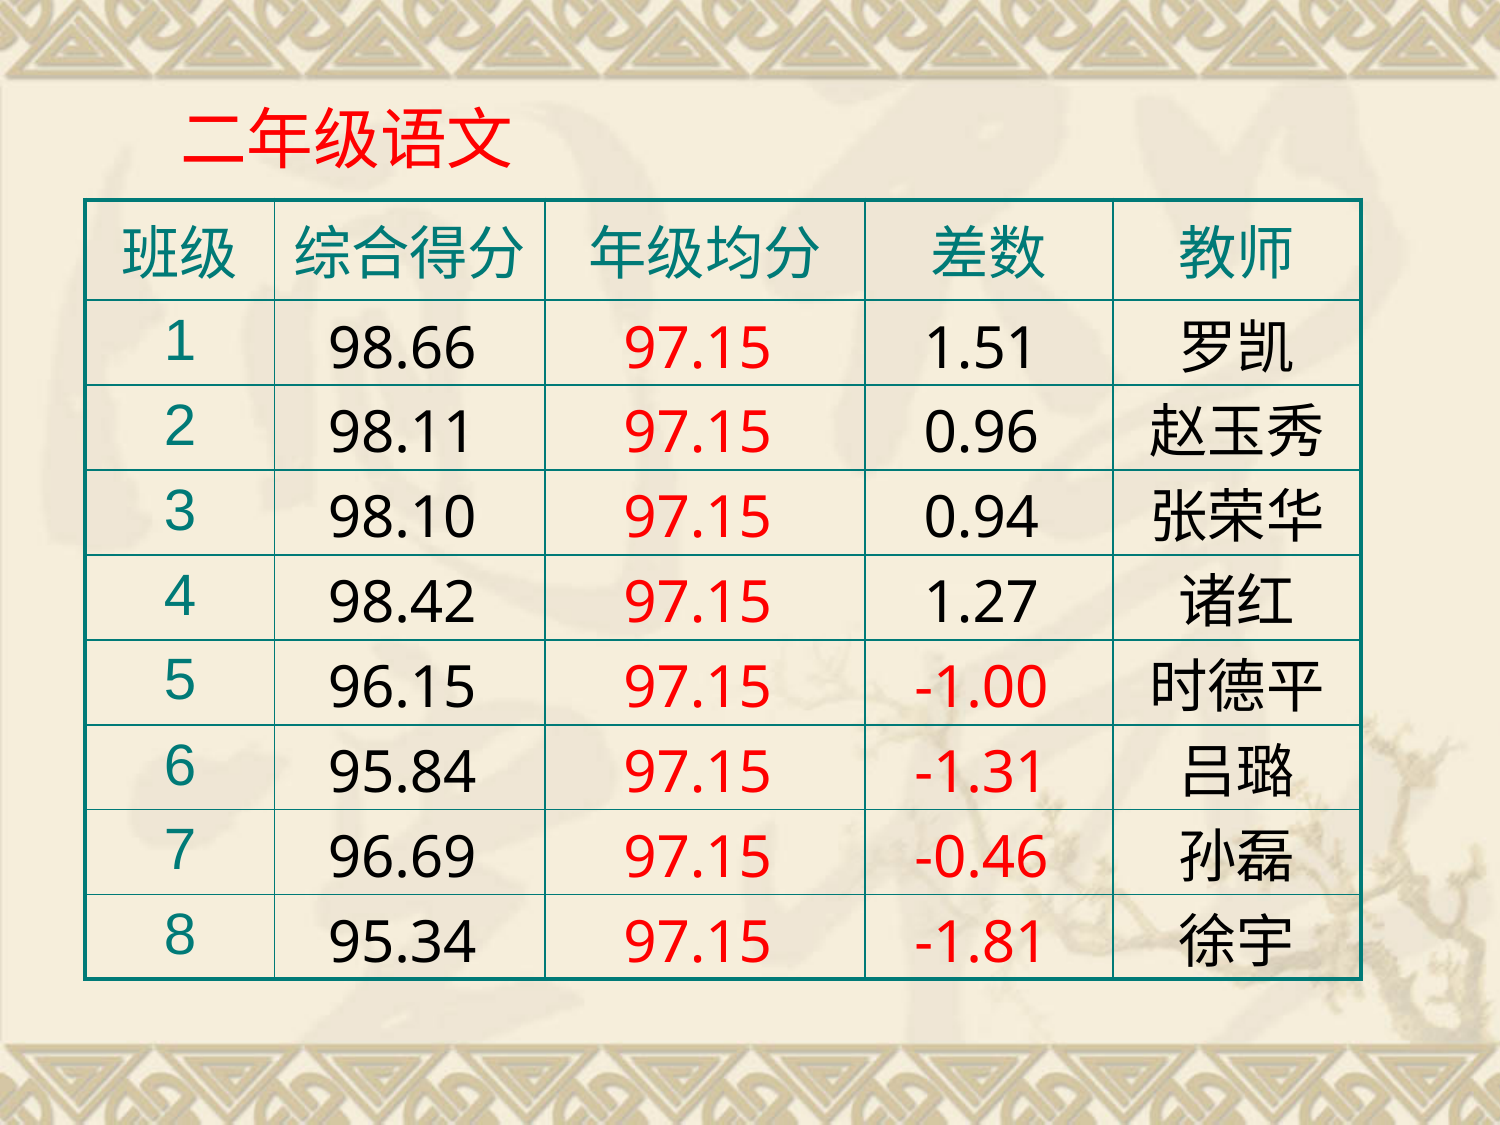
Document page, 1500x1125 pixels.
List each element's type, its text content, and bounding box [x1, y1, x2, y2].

table_cell 96.69 [275, 810, 544, 894]
table_cell 98.42 [275, 556, 544, 639]
table_cell 97.15 [546, 471, 864, 554]
table_cell 诸红 [1114, 556, 1359, 639]
table_cell 97.15 [546, 726, 864, 809]
table_cell 孙磊 [1114, 810, 1359, 894]
table_cell 97.15 [546, 386, 864, 469]
picture [0, 0, 1500, 1125]
table_cell 3 [87, 471, 274, 554]
table_cell 97.15 [546, 641, 864, 724]
table_cell 1.51 [866, 301, 1112, 384]
table_cell 97.15 [546, 556, 864, 639]
table_header 班级 [87, 202, 274, 299]
table_header 综合得分 [275, 202, 544, 299]
table_cell -1.00 [866, 641, 1112, 724]
table_header 差数 [866, 202, 1112, 299]
table_cell 7 [87, 810, 274, 894]
table_cell 0.96 [866, 386, 1112, 469]
table_cell 4 [87, 556, 274, 639]
table_cell 97.15 [546, 895, 864, 977]
table_cell 8 [87, 895, 274, 977]
table_cell 97.15 [546, 810, 864, 894]
table_cell 罗凯 [1114, 301, 1359, 384]
table_cell 0.94 [866, 471, 1112, 554]
table_cell 98.10 [275, 471, 544, 554]
text_box 二年级语文 [85, 89, 609, 185]
table_cell -1.81 [866, 895, 1112, 977]
table_cell 95.34 [275, 895, 544, 977]
table_cell -1.31 [866, 726, 1112, 809]
table_cell 98.66 [275, 301, 544, 384]
table_cell 6 [87, 726, 274, 809]
table_cell 1.27 [866, 556, 1112, 639]
table_header 年级均分 [546, 202, 864, 299]
table_cell 时德平 [1114, 641, 1359, 724]
table_header 教师 [1114, 202, 1359, 299]
table_cell 张荣华 [1114, 471, 1359, 554]
table_cell 1 [87, 301, 274, 384]
table_cell 2 [87, 386, 274, 469]
table_cell 吕璐 [1114, 726, 1359, 809]
table_cell 96.15 [275, 641, 544, 724]
table_cell 5 [87, 641, 274, 724]
table_cell -0.46 [866, 810, 1112, 894]
table_cell 95.84 [275, 726, 544, 809]
table_cell 徐宇 [1114, 895, 1359, 977]
table_cell 97.15 [546, 301, 864, 384]
table_cell 赵玉秀 [1114, 386, 1359, 469]
table_cell 98.11 [275, 386, 544, 469]
